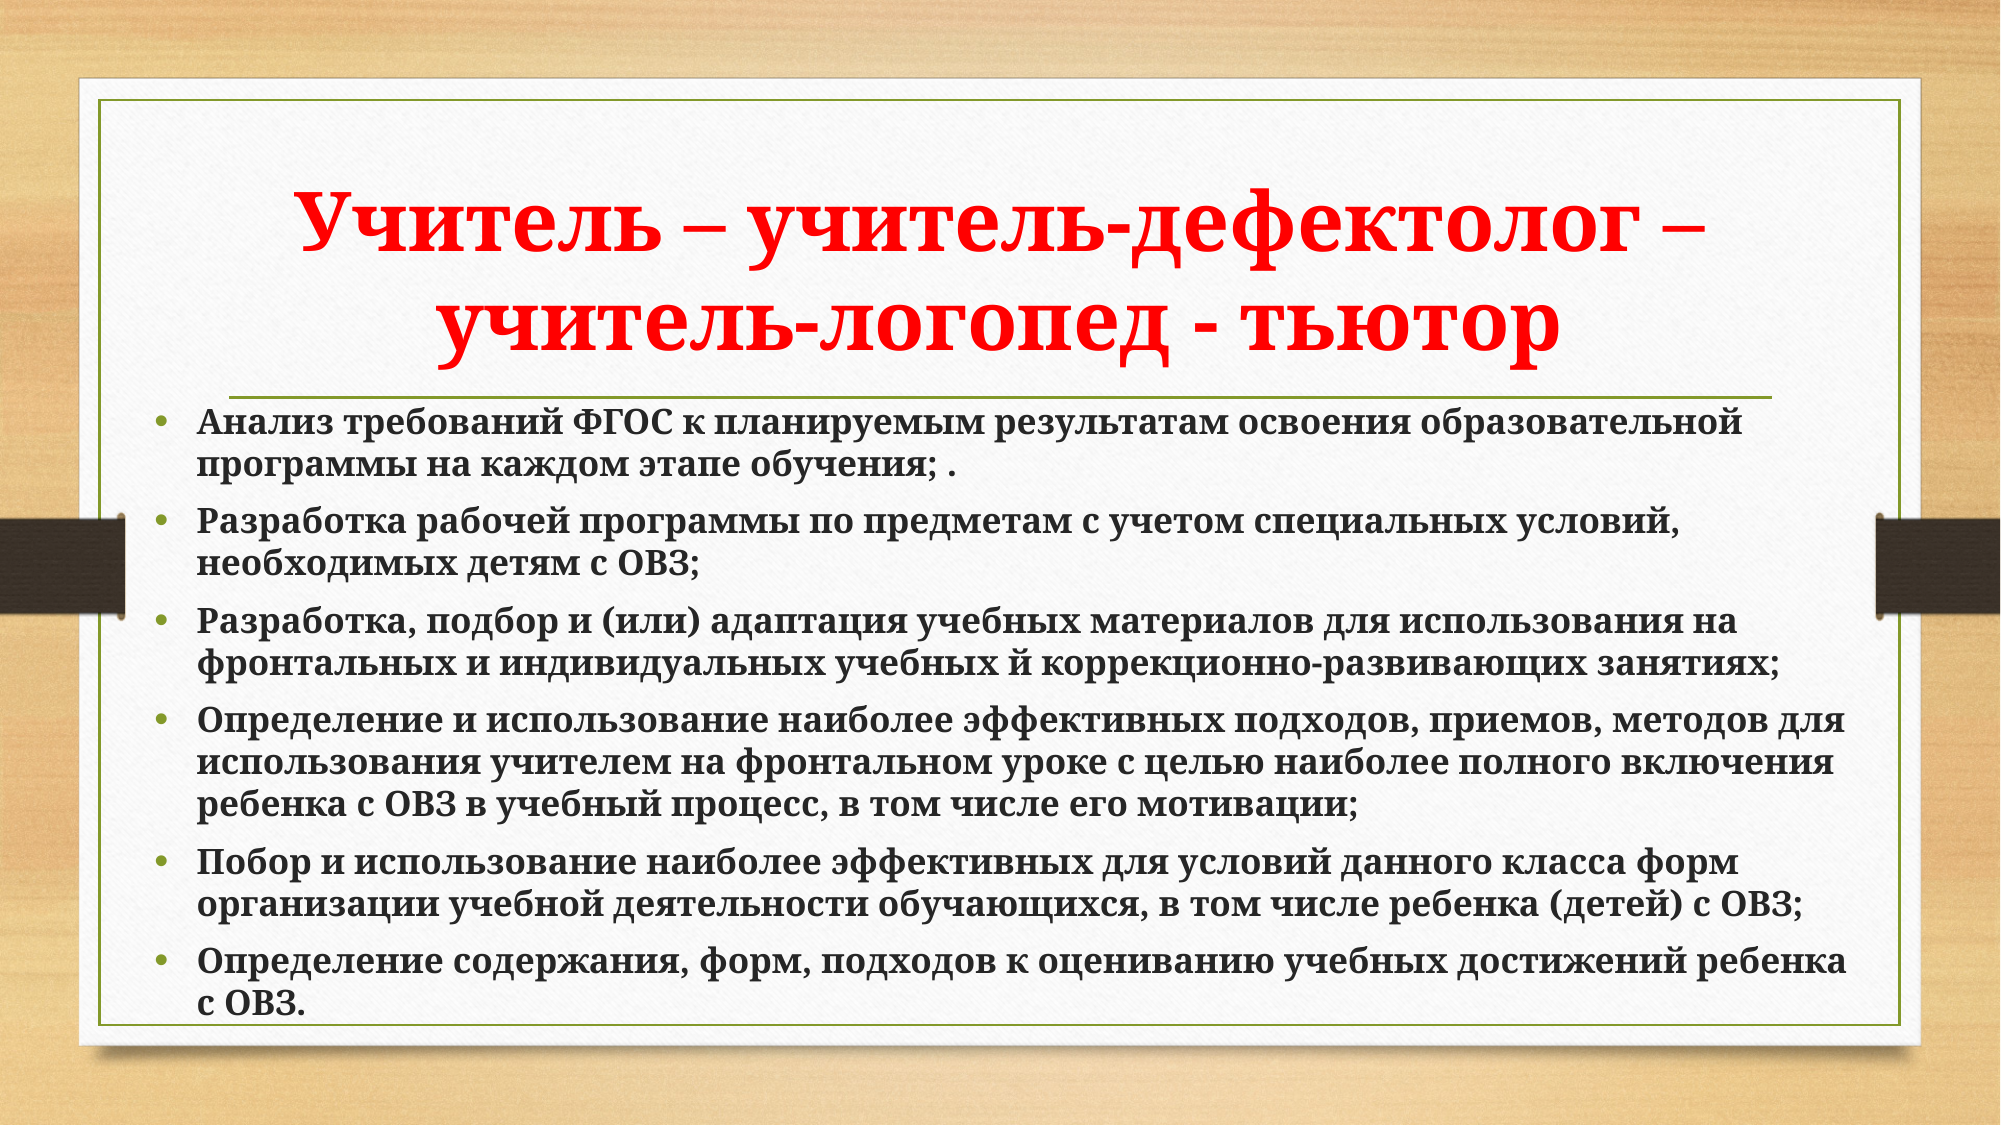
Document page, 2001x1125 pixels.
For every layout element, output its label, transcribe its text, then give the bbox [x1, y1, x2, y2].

picture [0, 0, 2001, 1125]
list Анализ требований ФГОС к планируемым результатам освоения образовательной программы на каждом этапе обучения; . Разработка рабочей программы по предметам с учетом специальных условий, необходимых детям с ОВЗ; Разработка, подбор и (или) адаптация учебных материалов для использования на фронтальных и индивидуальных учебных й коррекционно-развивающих занятиях; Определение и использование наиболее эффективных подходов, приемов, методов для использования учителем на фронтальном уроке с целью наиболее полного включения ребенка с ОВЗ в учебный процесс, в том числе его мотивации; Побор и использование наиболее эффективных для условий данного класса форм организации учебной деятельности обучающихся, в том числе ребенка (детей) с ОВЗ; Определение содержания, форм, подходов к оцениванию учебных достижений ребенка с ОВЗ. [139, 391, 1871, 1047]
title Учитель – учитель-дефектолог – учитель-логопед - тьютор [212, 161, 1788, 375]
